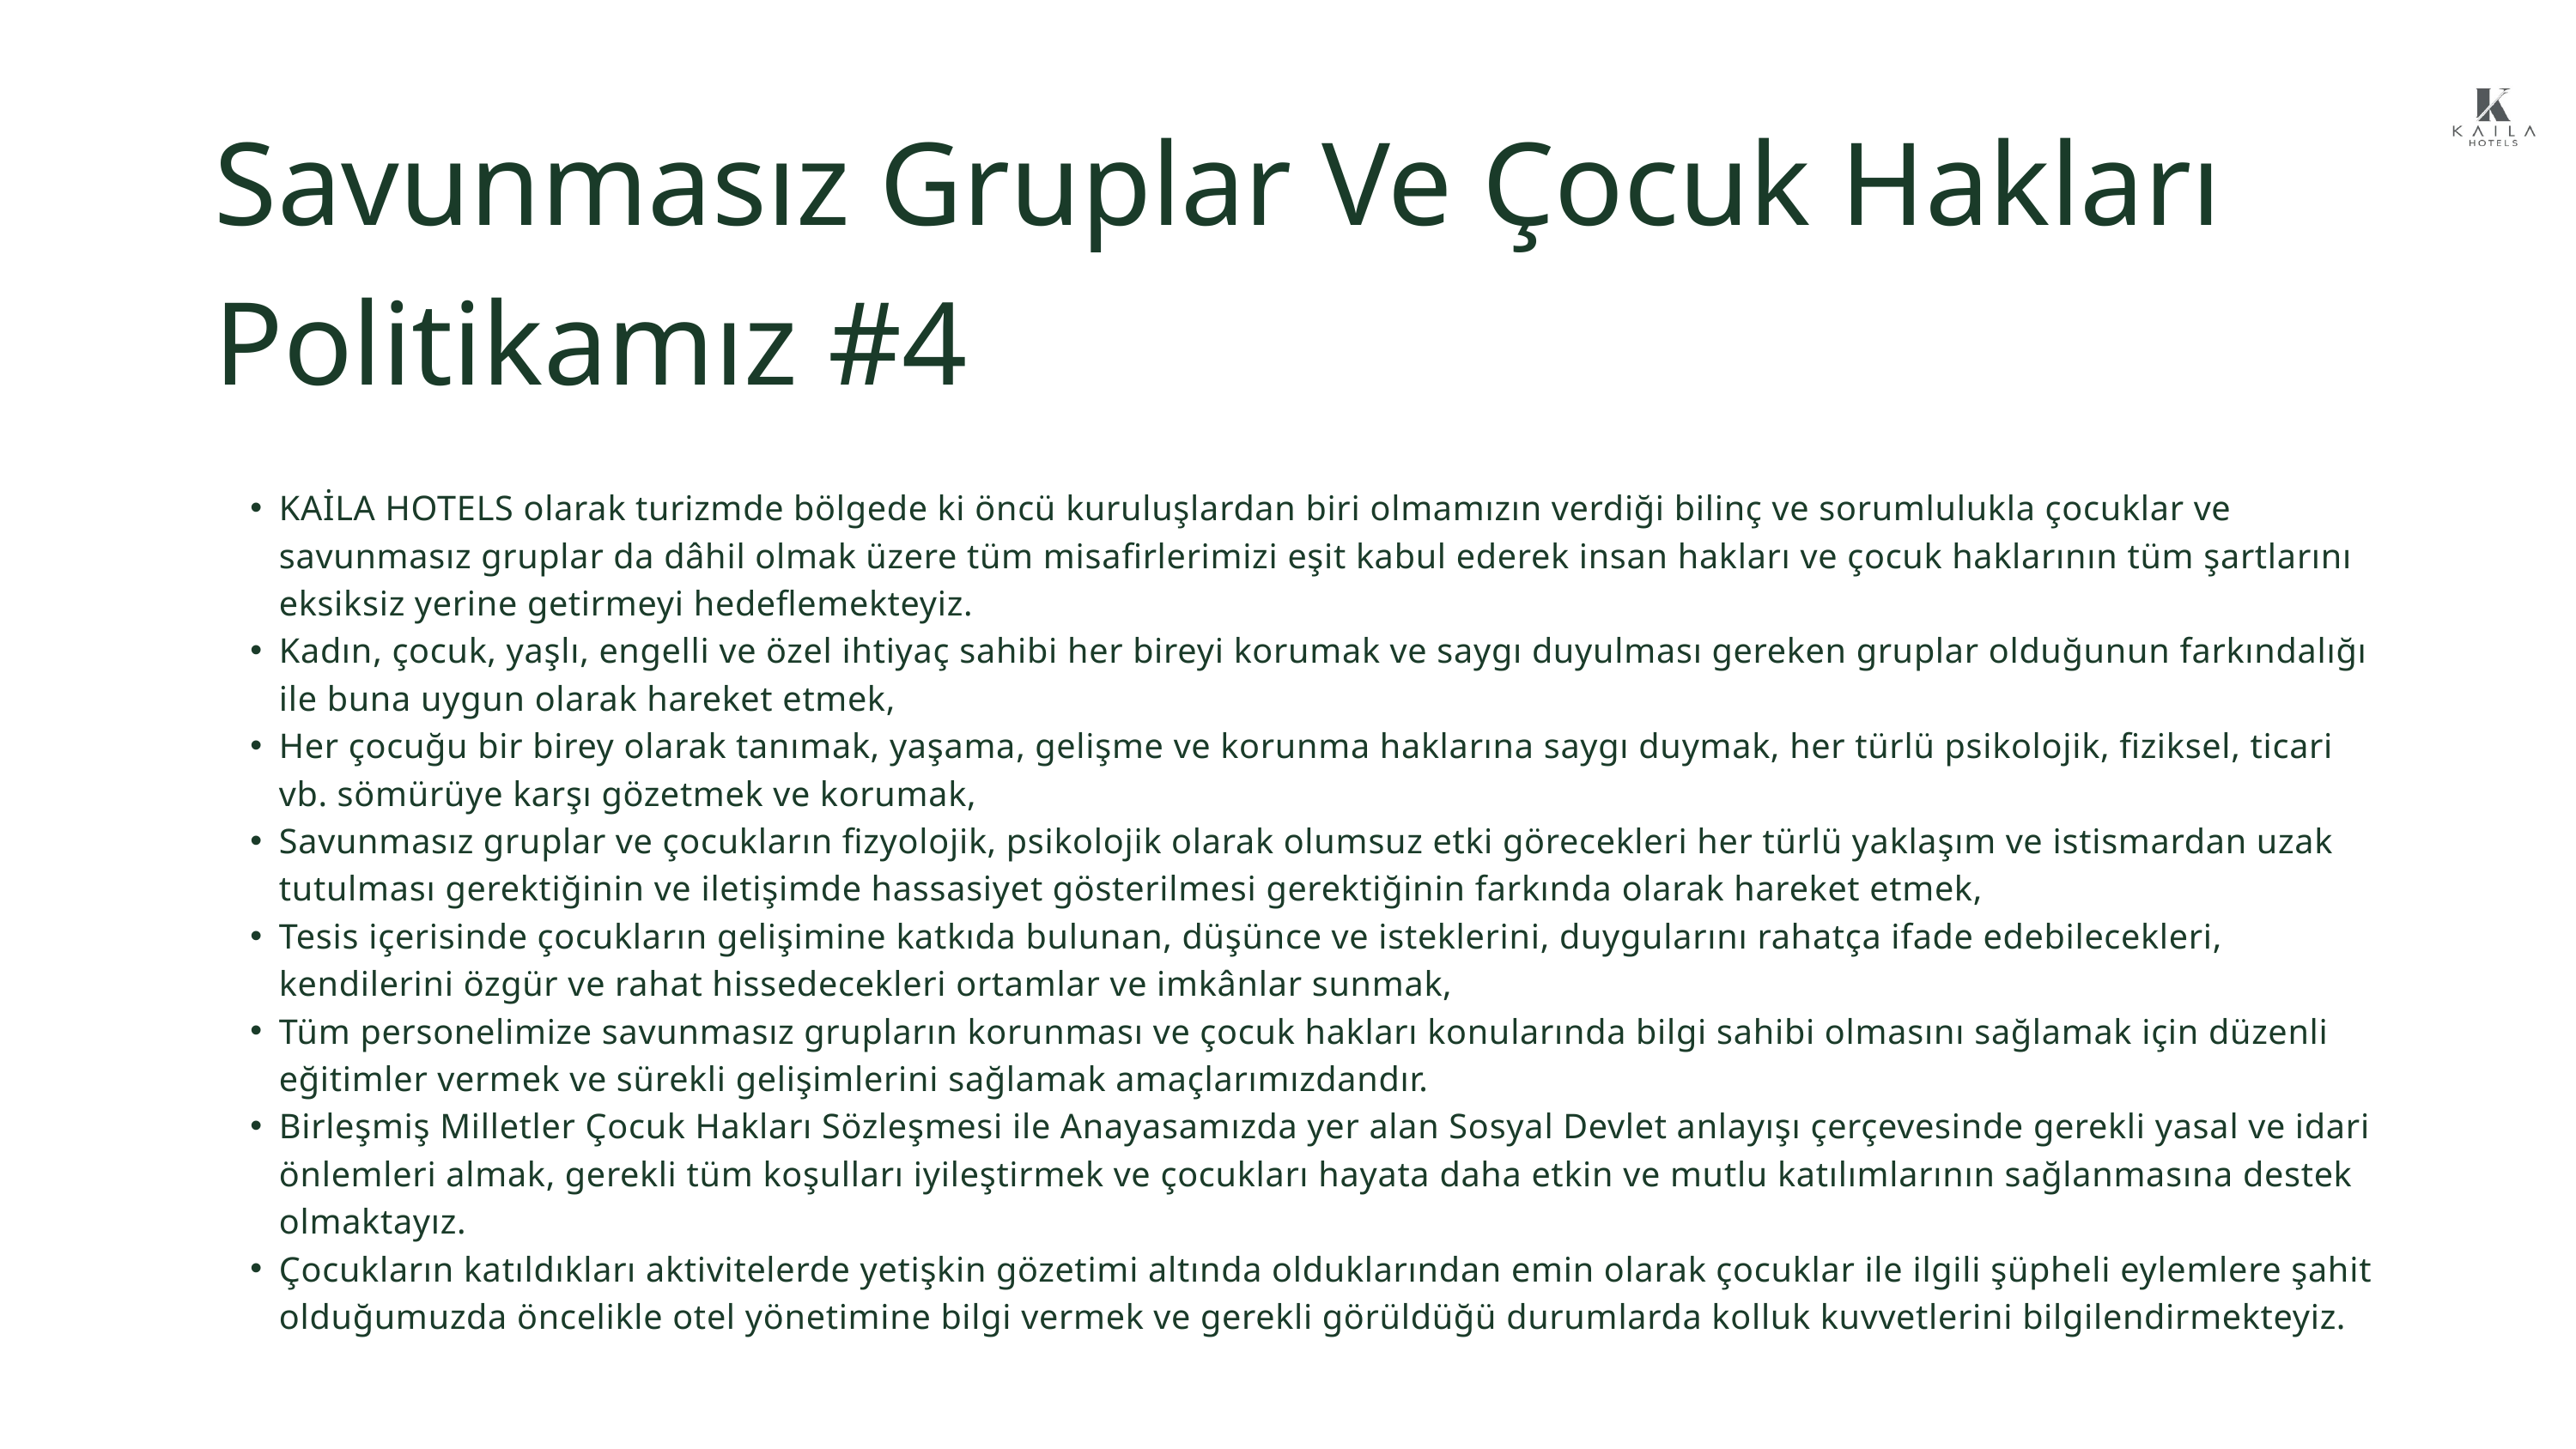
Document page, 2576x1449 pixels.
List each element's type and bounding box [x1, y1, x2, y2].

picture [2445, 80, 2539, 161]
text_box [214, 88, 2383, 1369]
